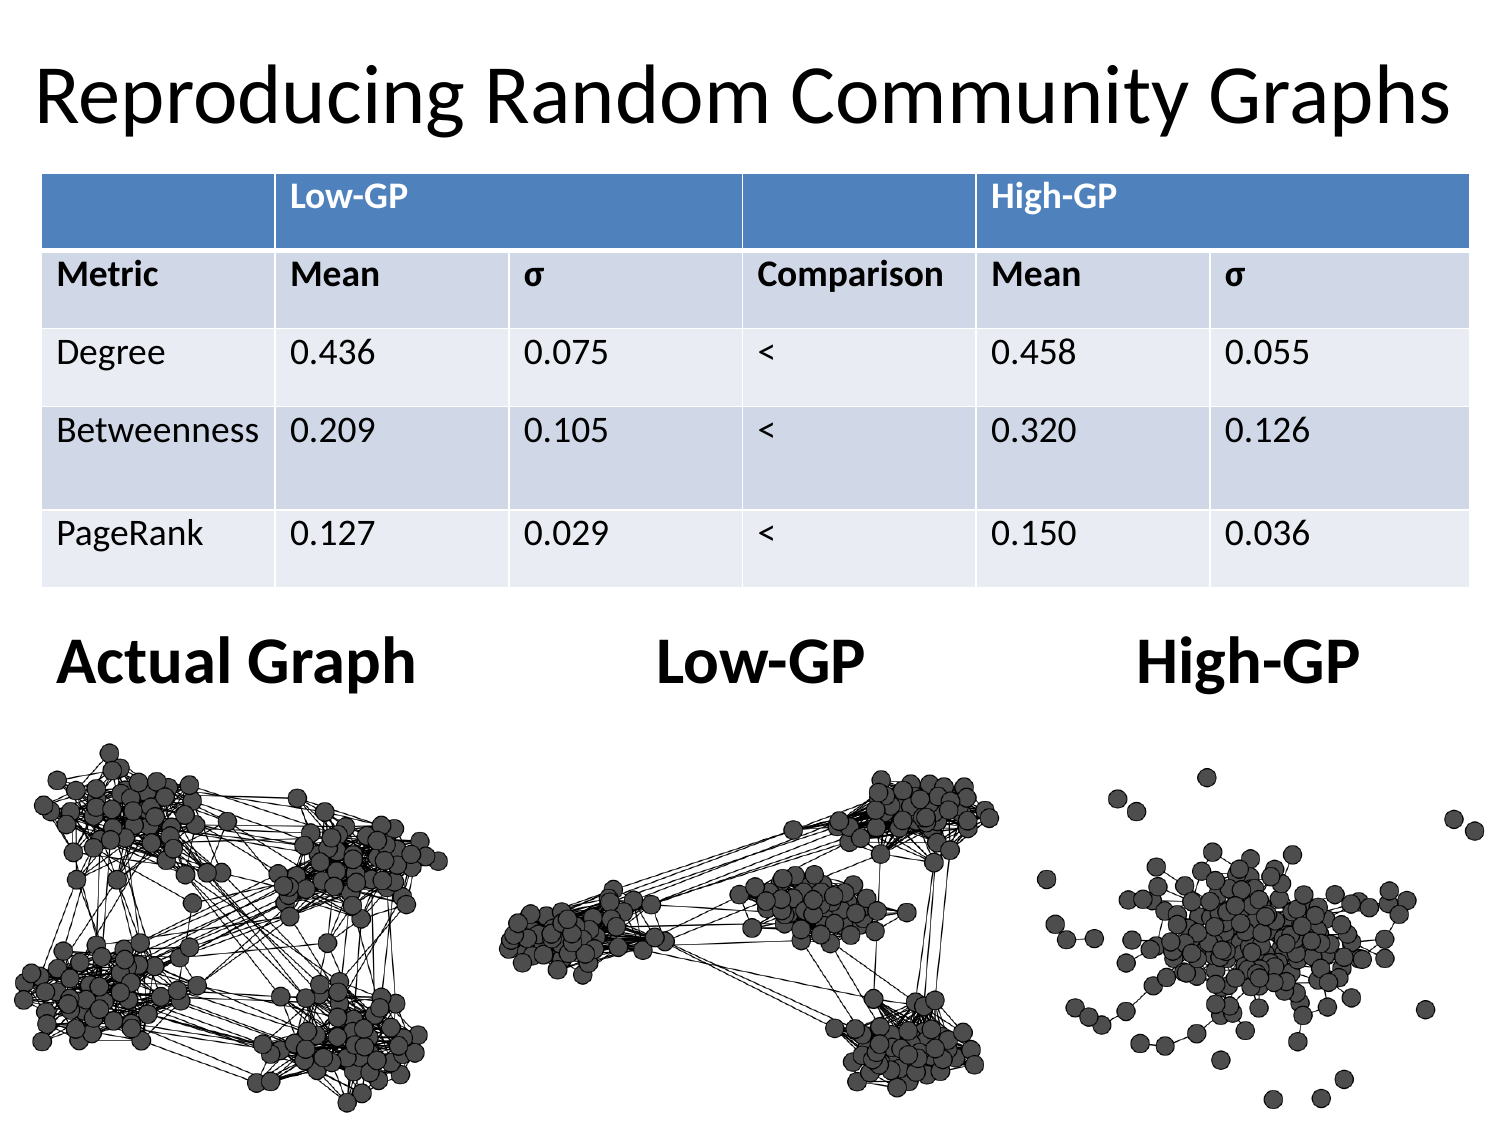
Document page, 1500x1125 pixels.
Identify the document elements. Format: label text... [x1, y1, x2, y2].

table_cell PageRank [42, 511, 274, 587]
table_header Low-GP [276, 174, 742, 248]
table_cell < [743, 329, 975, 406]
picture [9, 739, 451, 1117]
table_cell σ [1211, 253, 1469, 328]
picture [494, 764, 1004, 1101]
table_cell < [743, 407, 975, 509]
table_cell < [743, 511, 975, 587]
table_header [42, 174, 274, 248]
table_cell 0.105 [510, 407, 742, 509]
table_cell 0.055 [1211, 329, 1469, 406]
table_cell Mean [977, 253, 1209, 328]
table_cell 0.126 [1211, 407, 1469, 509]
table_cell 0.209 [276, 407, 508, 509]
table_cell 0.075 [510, 329, 742, 406]
table_cell 0.127 [276, 511, 508, 587]
table_cell Degree [42, 329, 274, 406]
table_header High-GP [977, 174, 1469, 248]
table_cell 0.036 [1211, 511, 1469, 587]
table_cell 0.150 [977, 511, 1209, 587]
table_cell Mean [276, 253, 508, 328]
table_cell 0.029 [510, 511, 742, 587]
table_header [743, 174, 975, 248]
text_box Actual Graph Low-GP High-GP [41, 609, 1436, 705]
title Reproducing Random Community Graphs [17, 30, 1471, 149]
table_cell 0.458 [977, 329, 1209, 406]
table_cell σ [510, 253, 742, 328]
table_cell Comparison [743, 253, 975, 328]
table_cell Betweenness [42, 407, 274, 509]
table_cell 0.436 [276, 329, 508, 406]
table_cell 0.320 [977, 407, 1209, 509]
table_cell Metric [42, 253, 274, 328]
picture [1030, 764, 1490, 1113]
